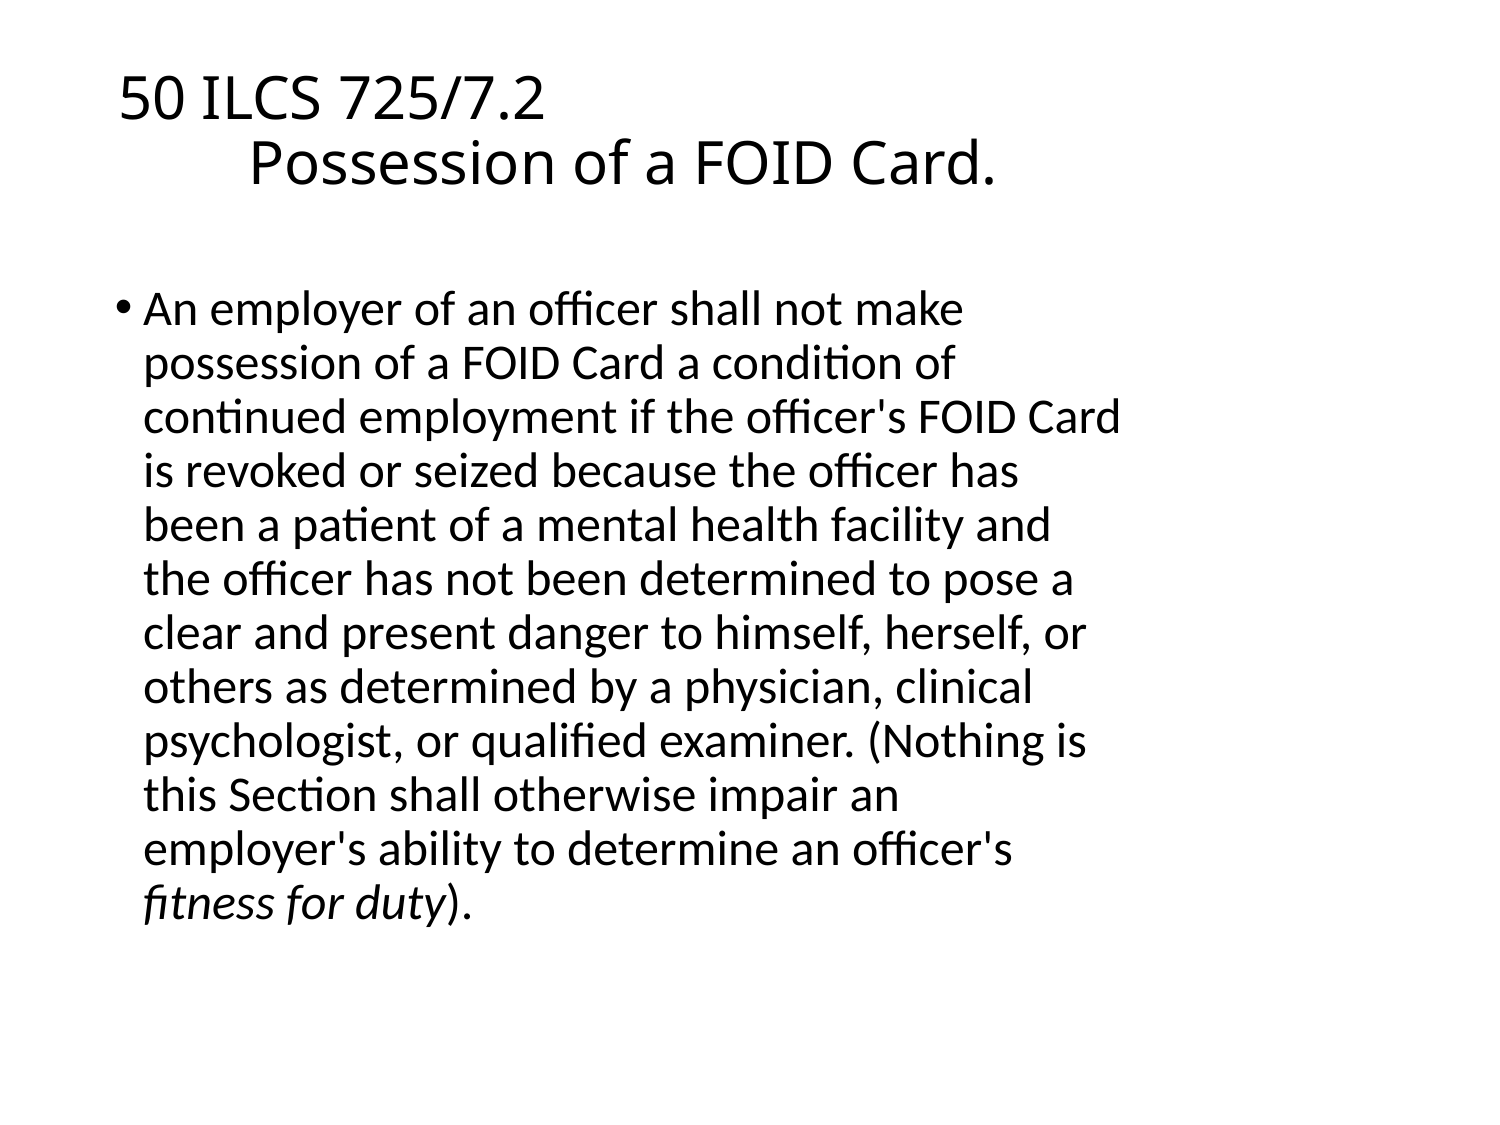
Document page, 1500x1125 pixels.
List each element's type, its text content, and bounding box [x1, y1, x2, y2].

list An employer of an officer shall not make possession of a FOID Card a condition of continued employment if the officer's FOID Card is revoked or seized because the officer has been a patient of a mental health facility and the officer has not been determined to pose a clear and present danger to himself, herself, or others as determined by a physician, clinical psychologist, or qualified examiner. (Nothing is this Section shall otherwise impair an employer's ability to determine an officer's fitness for duty). [99, 275, 1142, 992]
title 50 ILCS 725/7.2 Possession of a FOID Card. [103, 59, 1397, 278]
